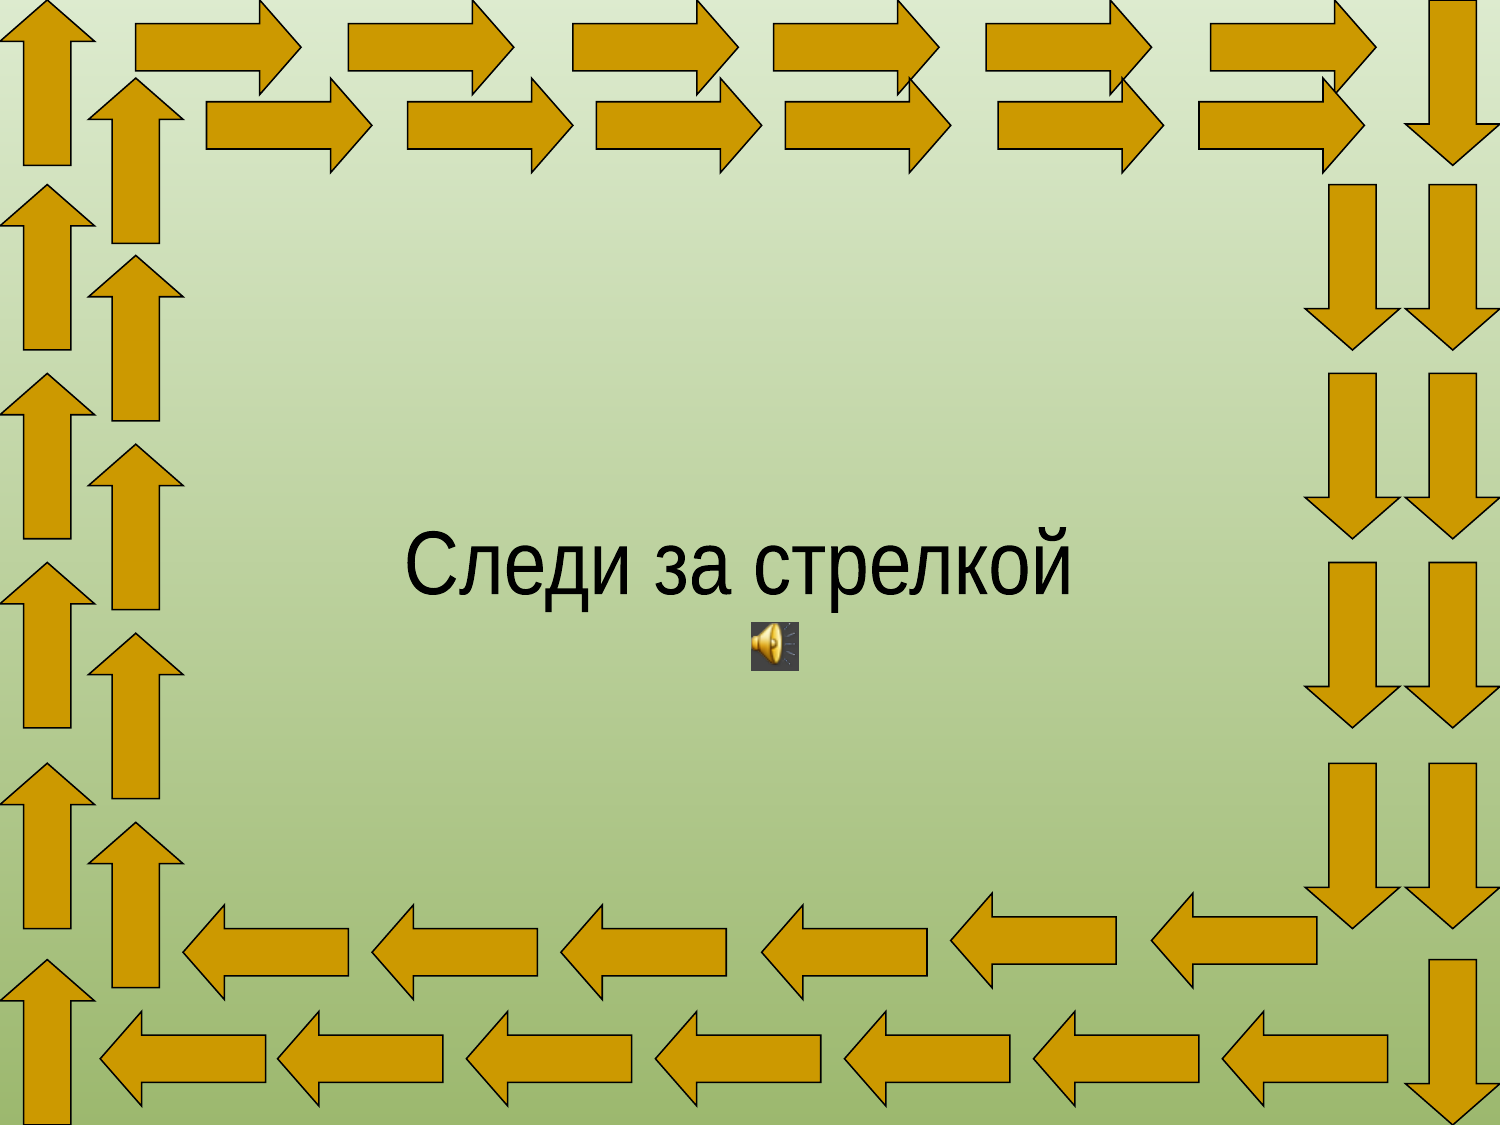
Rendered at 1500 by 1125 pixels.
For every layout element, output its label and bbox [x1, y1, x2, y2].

text_box [560, 904, 727, 1000]
text_box [986, 0, 1152, 95]
text_box [773, 0, 940, 95]
text_box [950, 893, 1117, 988]
text_box [88, 822, 184, 988]
text_box [206, 78, 372, 173]
text_box [372, 904, 538, 1000]
text_box [572, 0, 739, 95]
text_box [88, 633, 184, 799]
text_box [88, 78, 184, 244]
text_box [1405, 0, 1500, 166]
text_box [1222, 1011, 1388, 1106]
text_box [596, 78, 762, 173]
text_box [88, 255, 184, 421]
text_box [1305, 373, 1400, 539]
text_box [1210, 0, 1377, 92]
text_box [844, 1011, 1010, 1106]
text_box [1405, 763, 1500, 929]
text_box [277, 1011, 443, 1106]
text_box [0, 0, 95, 166]
text_box [466, 1011, 632, 1106]
text_box [1305, 184, 1400, 351]
text_box [998, 78, 1164, 173]
text_box [1405, 562, 1500, 728]
picture [749, 621, 801, 672]
text_box [785, 78, 951, 173]
text_box [0, 184, 95, 350]
text_box [1305, 763, 1400, 929]
text_box [1305, 562, 1400, 728]
text_box [1405, 184, 1500, 351]
text_box [1151, 893, 1317, 988]
text_box [1198, 78, 1365, 173]
text_box [0, 763, 95, 929]
text_box [0, 959, 95, 1125]
text_box [88, 444, 184, 610]
text_box [1405, 959, 1500, 1125]
text_box [0, 373, 95, 539]
text_box [1033, 1011, 1199, 1106]
text_box [1405, 373, 1500, 539]
text_box [135, 0, 302, 95]
text_box [183, 904, 349, 1000]
text_box [0, 562, 95, 728]
text_box [761, 904, 927, 1000]
text_box [407, 78, 573, 173]
text_box [655, 1011, 821, 1106]
text_box [100, 1011, 266, 1106]
text_box [348, 0, 514, 95]
